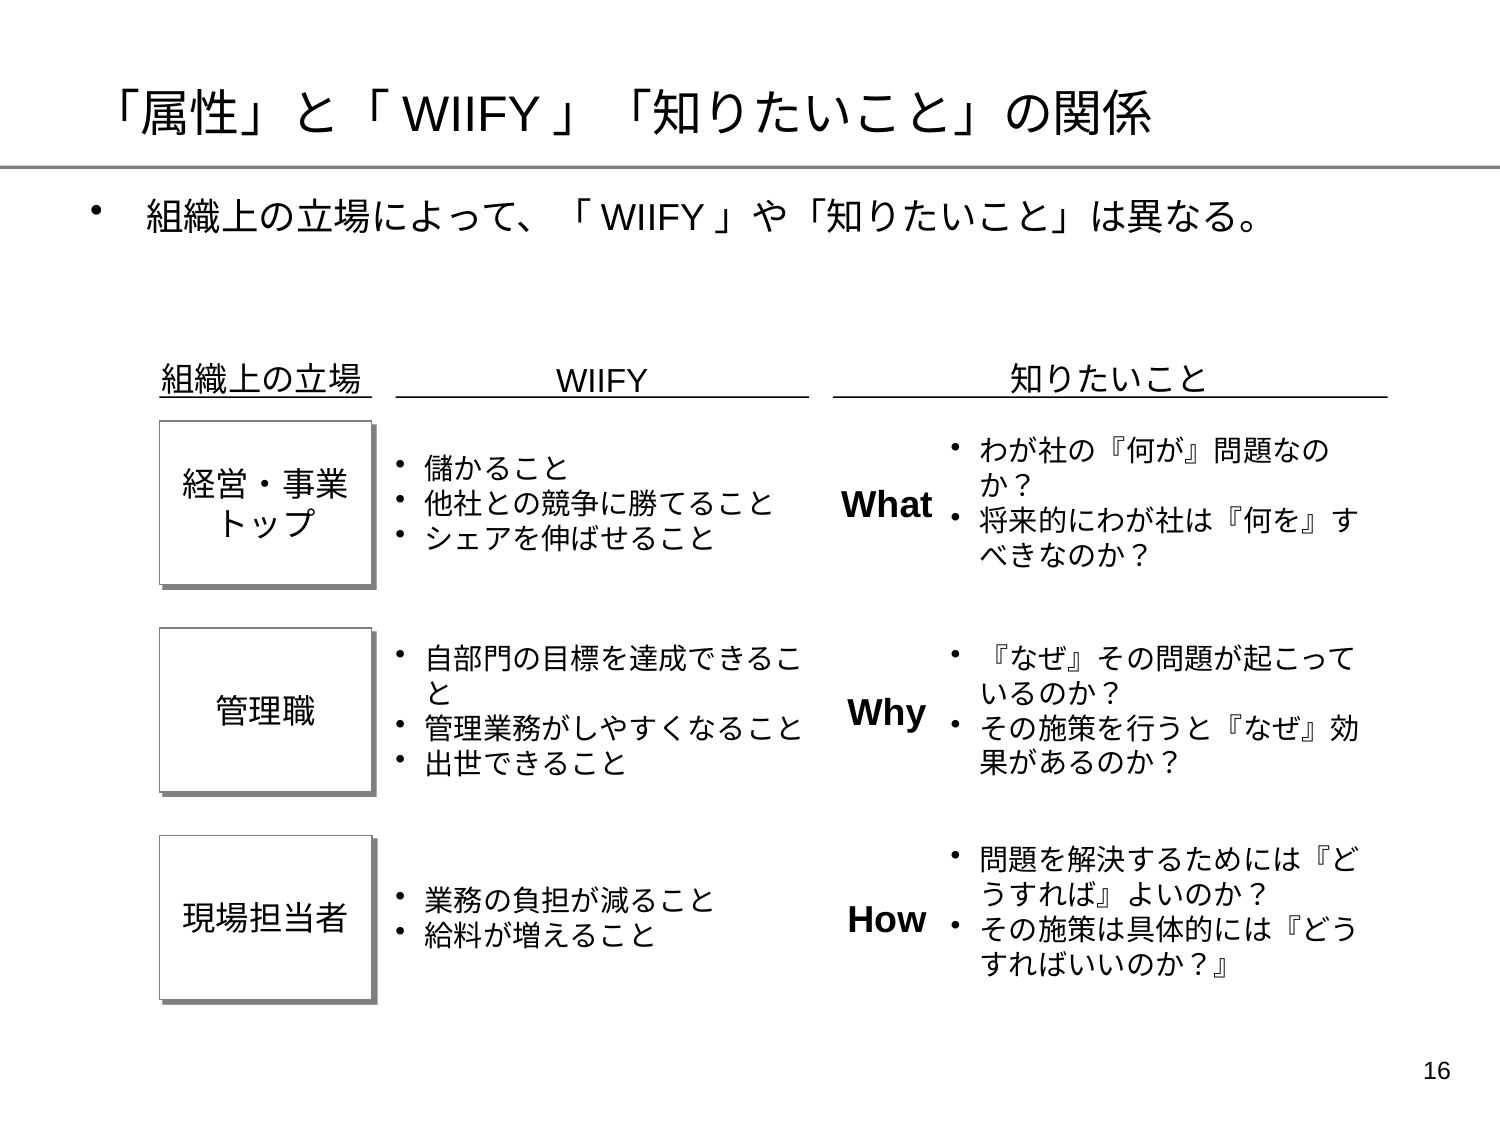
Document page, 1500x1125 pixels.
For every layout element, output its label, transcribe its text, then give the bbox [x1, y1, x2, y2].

text_box Why [832, 679, 942, 741]
text_box 業務の負担が減ること 給料が増えること [380, 874, 833, 961]
list 組織上の立場によって、「WIIFY」や「知りたいこと」は異なる。 [75, 185, 1425, 246]
text_box 自部門の目標を達成できること 管理業務がしやすくなること 出世できること [380, 632, 833, 788]
text_box What [833, 472, 948, 533]
title 「属性」と「WIIFY」「知りたいこと」の関係 [75, 74, 1424, 150]
text_box 管理職 [159, 628, 372, 792]
text_box 現場担当者 [159, 835, 373, 1000]
slide_number 15 [1116, 1046, 1467, 1092]
text_box 知りたいこと [995, 398, 1225, 406]
text_box 組織上の立場 [146, 349, 377, 406]
text_box WIIFY [541, 398, 664, 408]
text_box 『なぜ』その問題が起こっているのか？ その施策を行うと『なぜ』効果があるのか？ [935, 632, 1376, 788]
text_box わが社の『何が』問題なのか？ 将来的にわが社は『何を』すべきなのか？ [935, 425, 1376, 581]
text_box 経営・事業 トップ [159, 420, 372, 585]
text_box WIIFY [541, 351, 664, 397]
text_box 問題を解決するためには『どうすれば』よいのか？ その施策は具体的には『どうすればいいのか？』 [935, 833, 1376, 989]
text_box 儲かること 他社との競争に勝てること シェアを伸ばせること [380, 442, 833, 563]
text_box How [832, 887, 942, 948]
text_box 知りたいこと [995, 349, 1225, 397]
